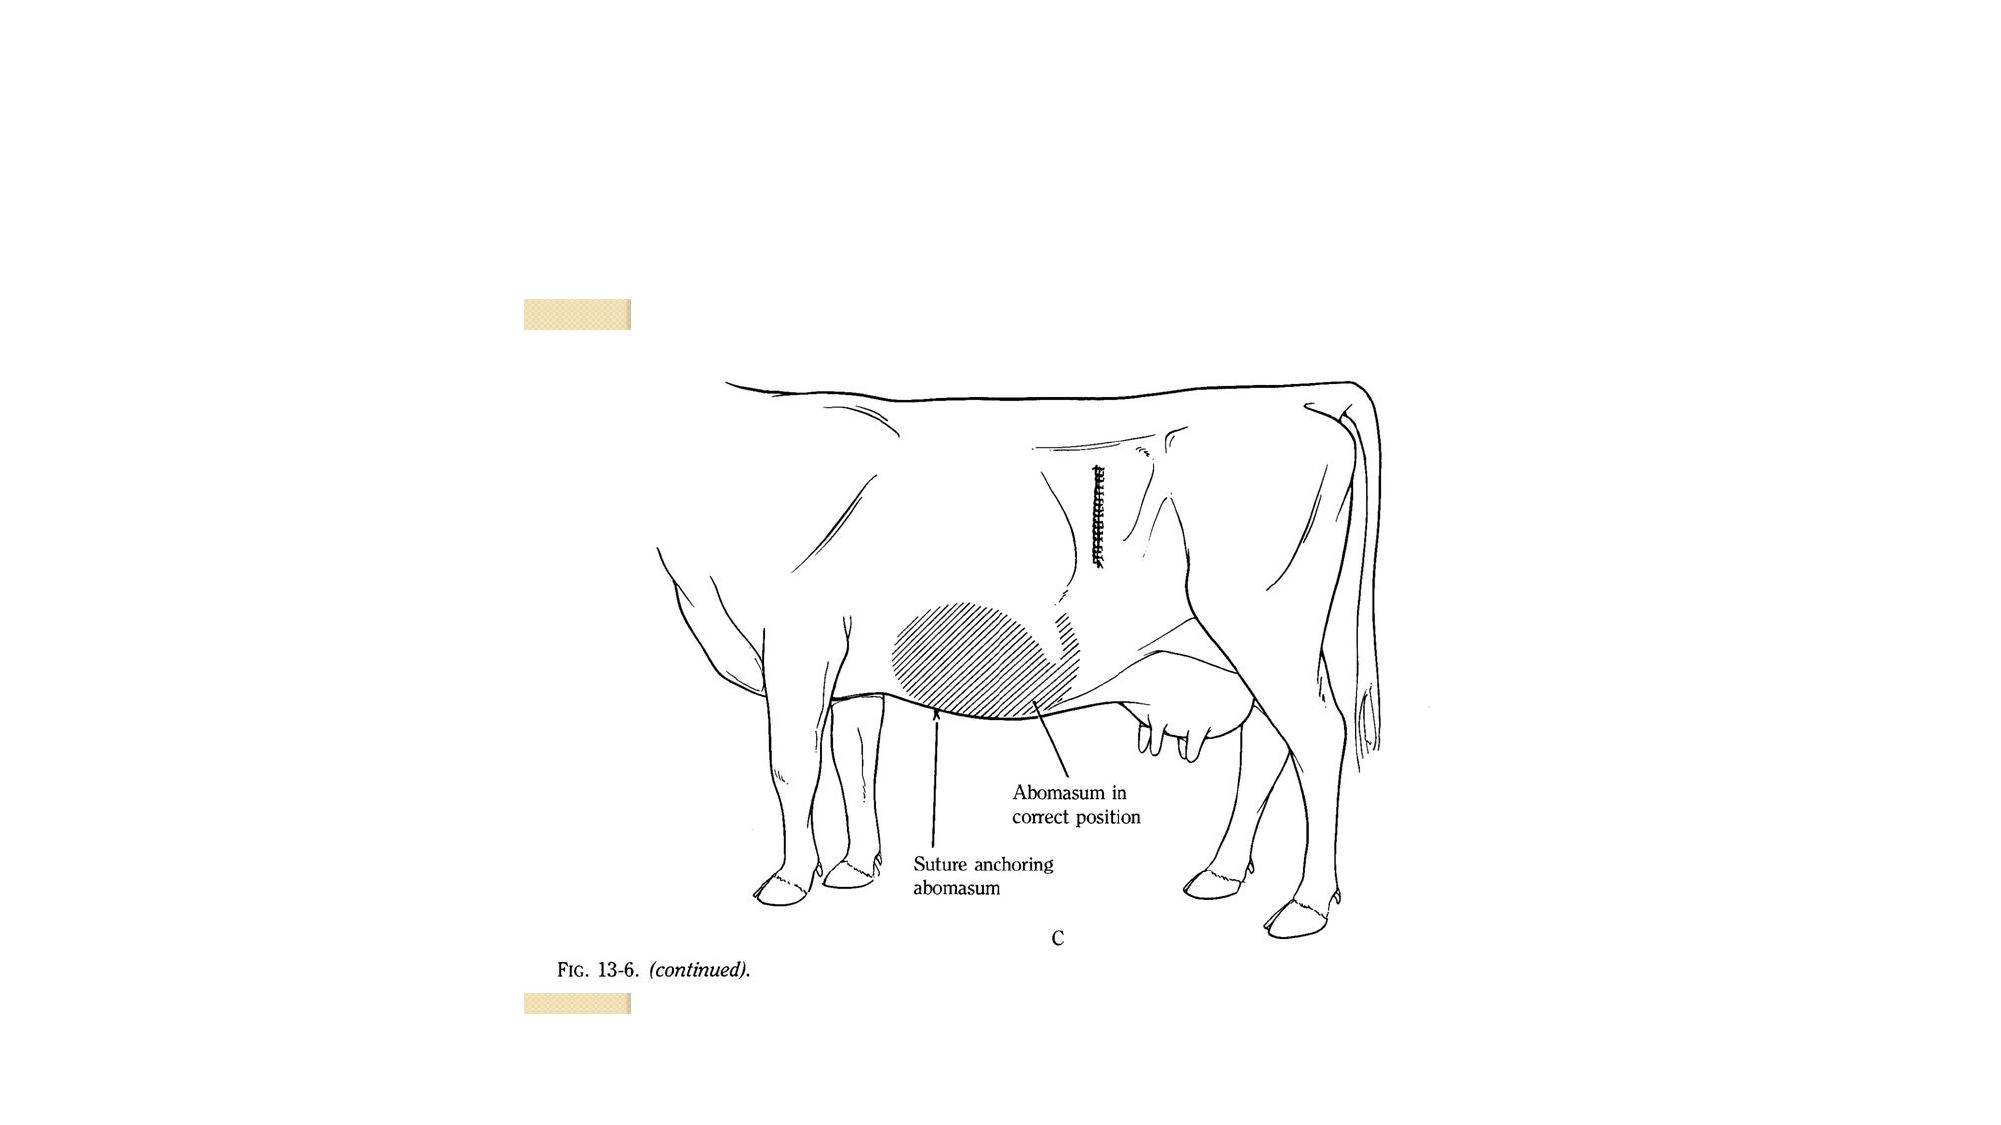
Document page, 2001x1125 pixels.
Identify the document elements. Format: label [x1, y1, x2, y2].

list [524, 299, 1476, 1014]
